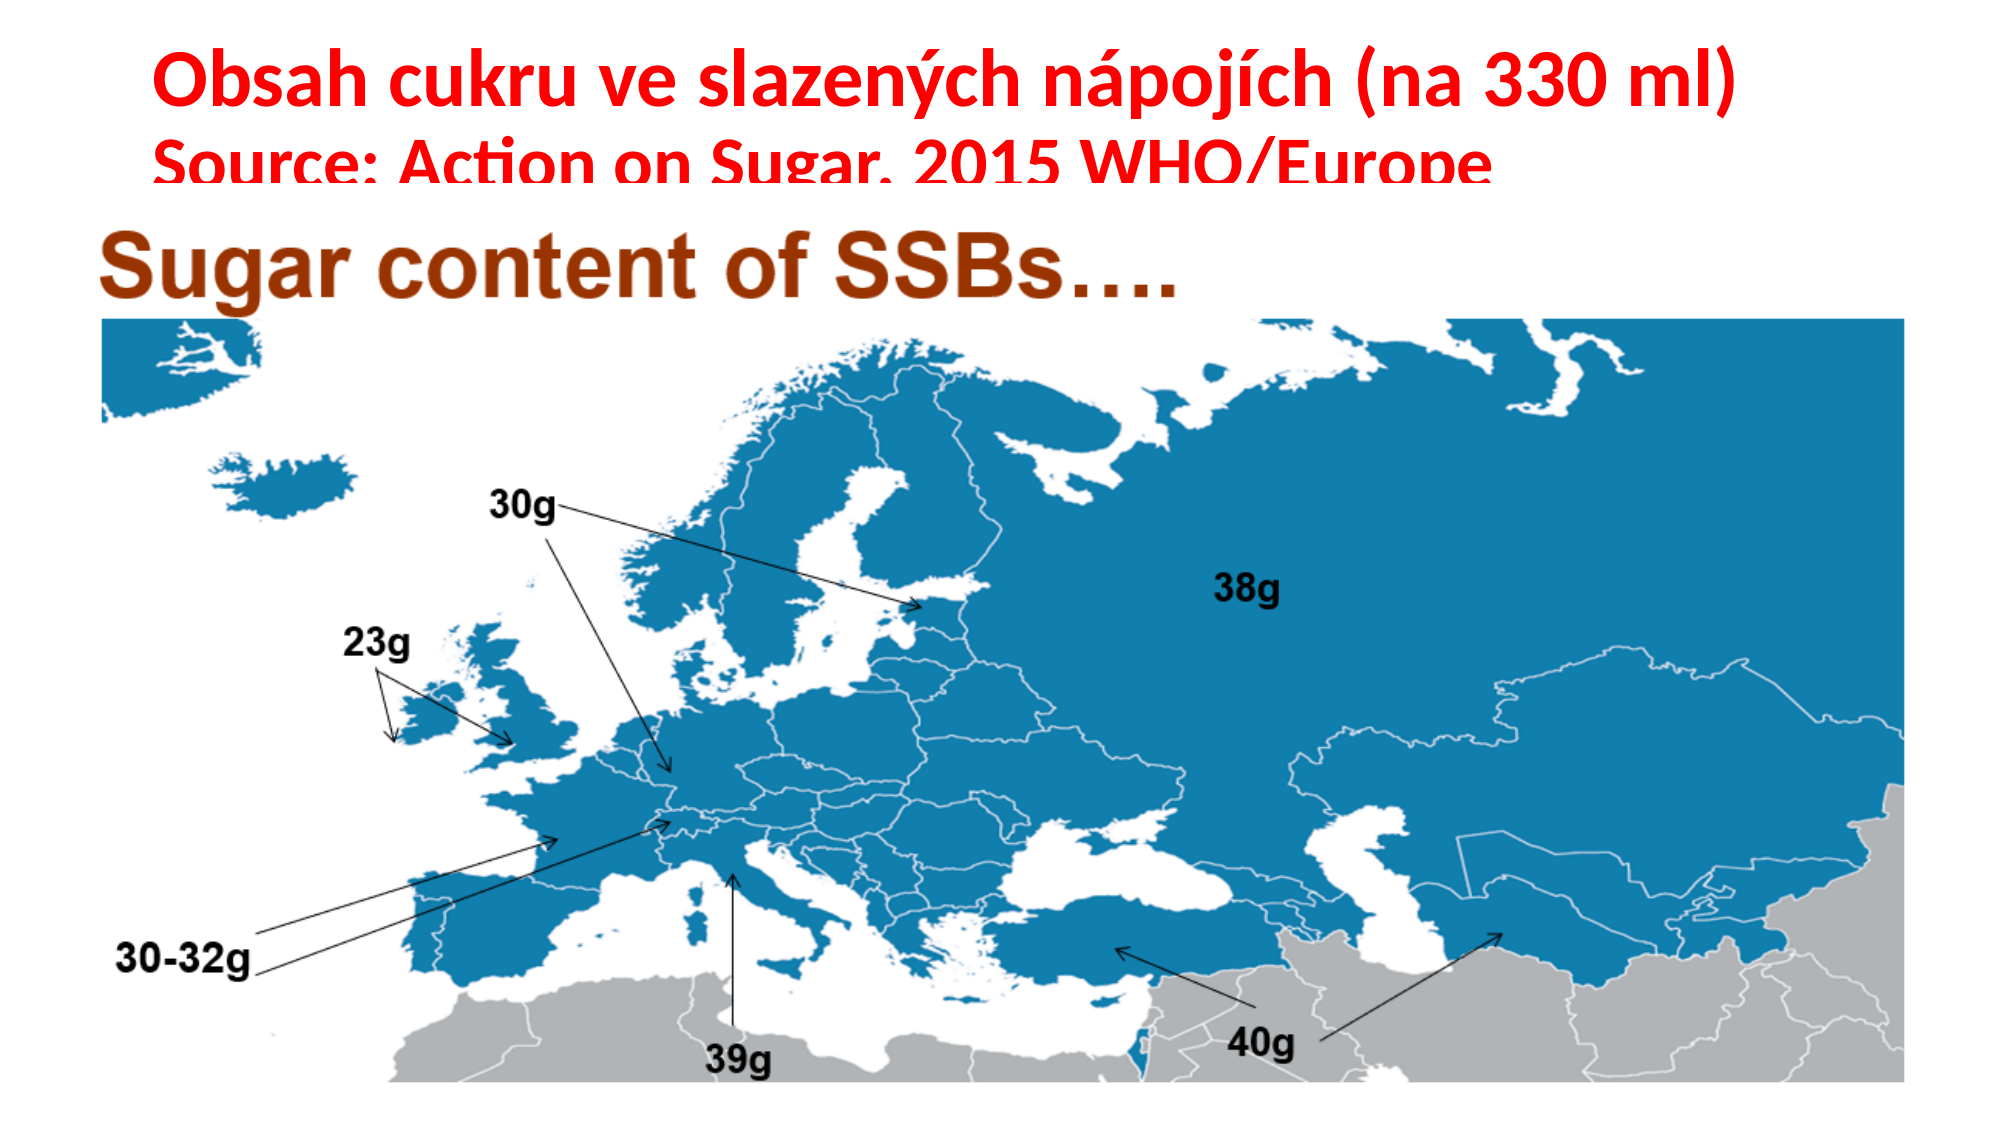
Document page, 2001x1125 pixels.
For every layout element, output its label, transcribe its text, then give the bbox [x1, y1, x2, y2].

title Obsah cukru ve slazených nápojích (na 330 ml) Source: Action on Sugar, 2015 WHO/Europe [137, 27, 1863, 183]
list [81, 183, 1940, 1098]
